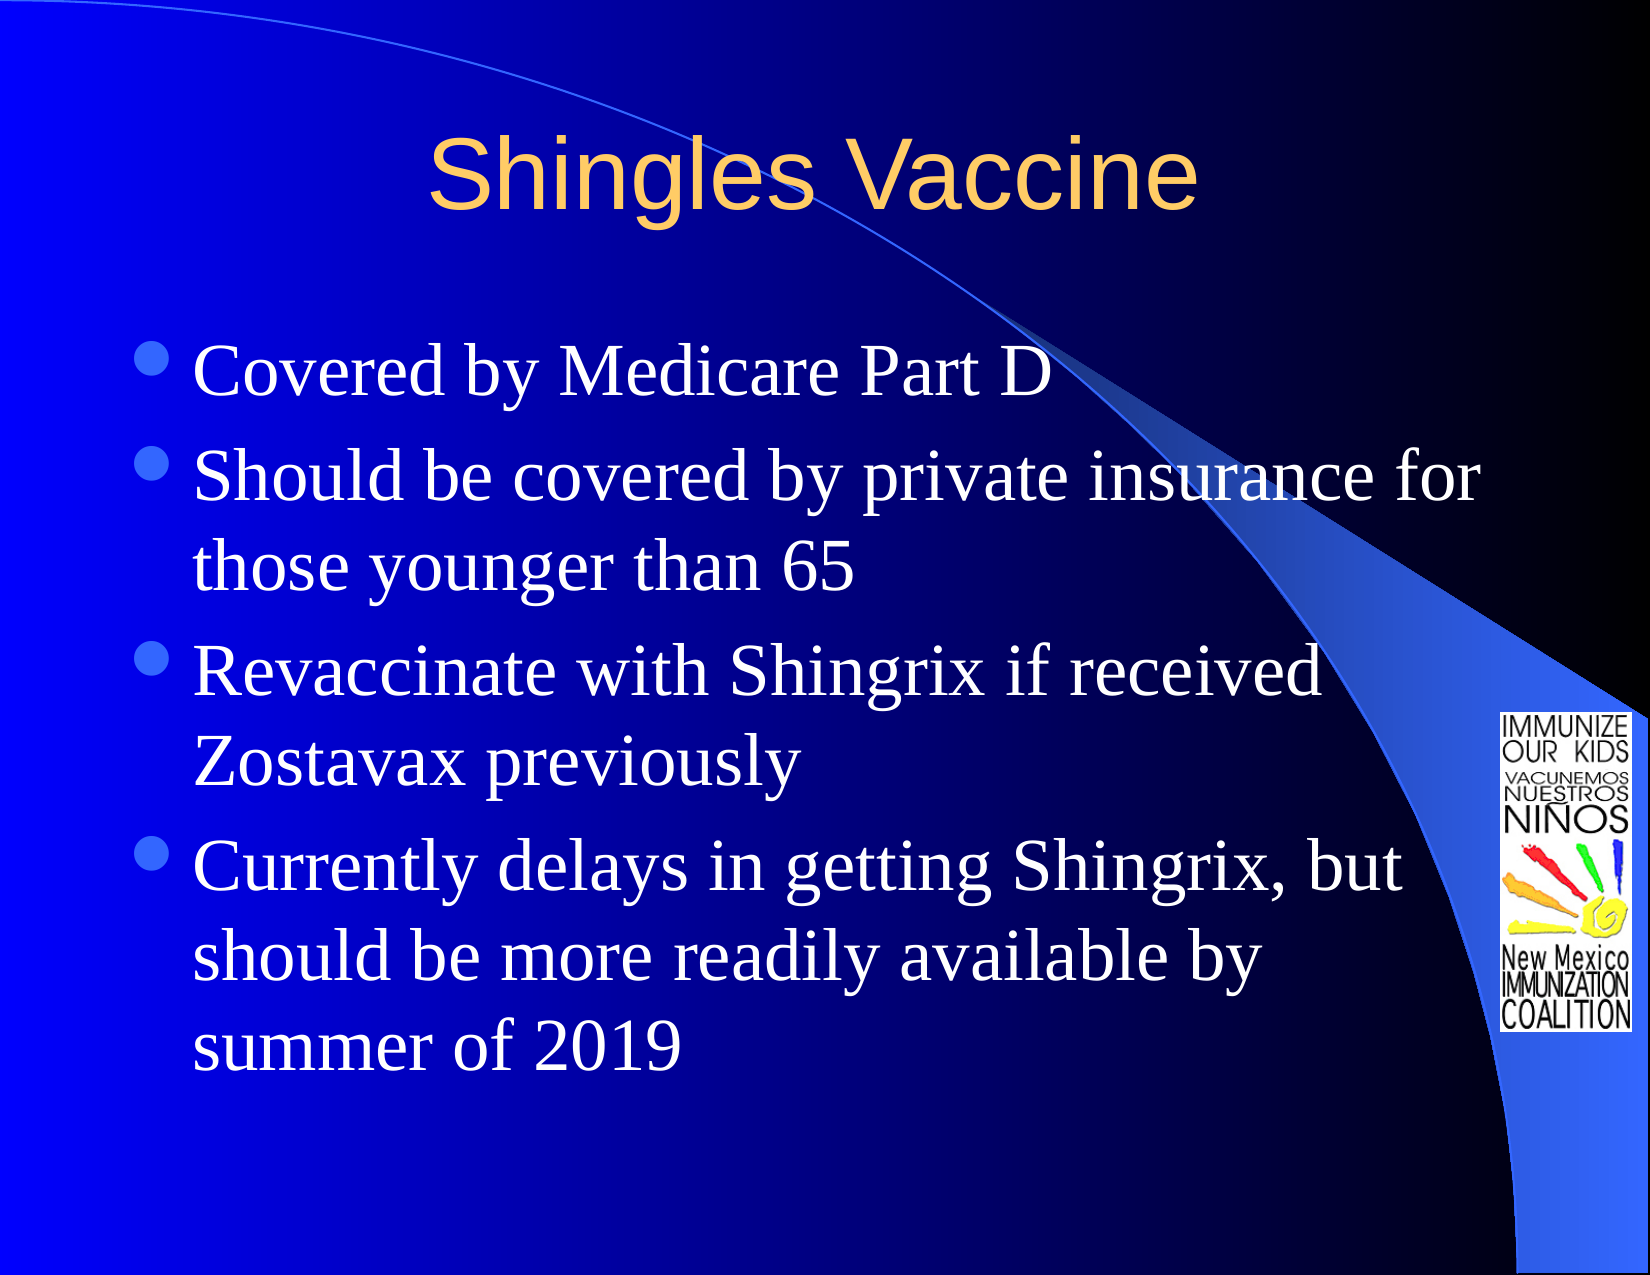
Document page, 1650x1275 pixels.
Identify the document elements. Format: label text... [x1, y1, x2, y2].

title Shingles Vaccine [112, 62, 1516, 275]
list Covered by Medicare Part D Should be covered by private insurance for those younger than 65 Revaccinate with Shingrix if received Zostavax previously Currently delays in getting Shingrix, but should be more readily available by summer of 2019 [112, 312, 1516, 947]
picture [1500, 712, 1632, 1032]
